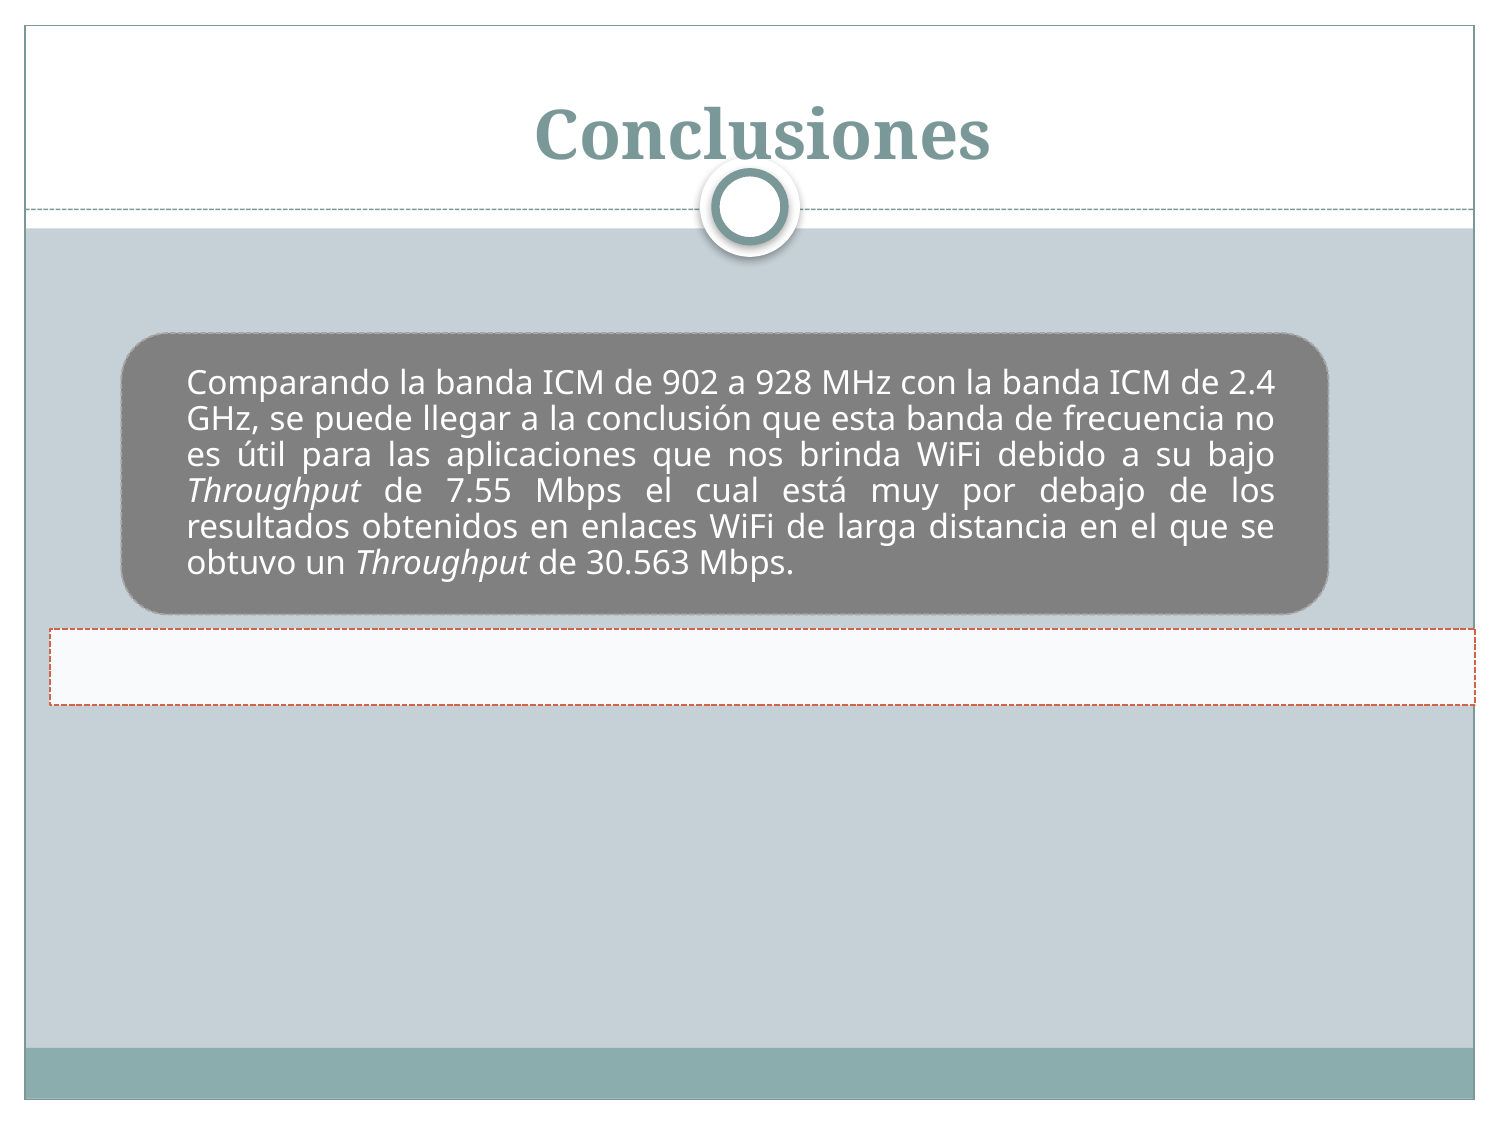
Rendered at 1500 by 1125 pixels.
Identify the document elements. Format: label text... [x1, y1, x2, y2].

title Conclusiones [50, 42, 1475, 181]
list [49, 195, 1476, 1107]
